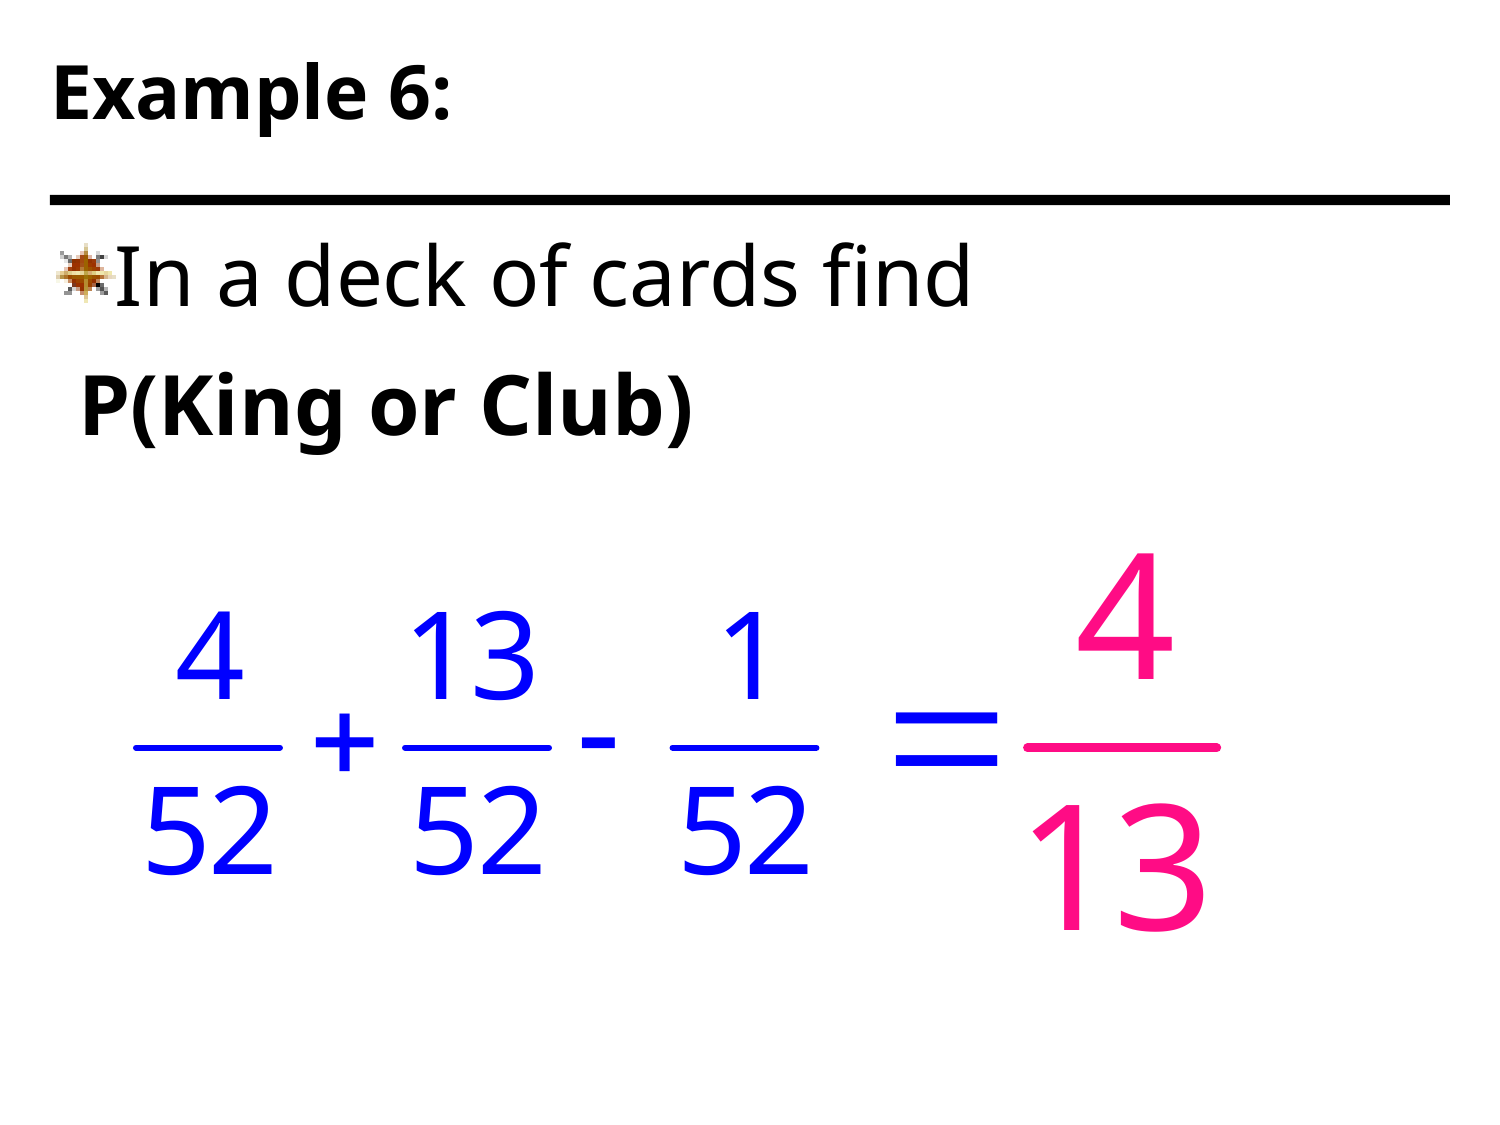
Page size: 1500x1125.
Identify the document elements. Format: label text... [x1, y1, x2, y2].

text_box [849, 499, 1260, 967]
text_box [115, 574, 838, 901]
text_box Example 6: [35, 37, 1467, 204]
picture [56, 243, 116, 303]
text_box In a deck of cards find P(King or Club) [41, 215, 1458, 500]
